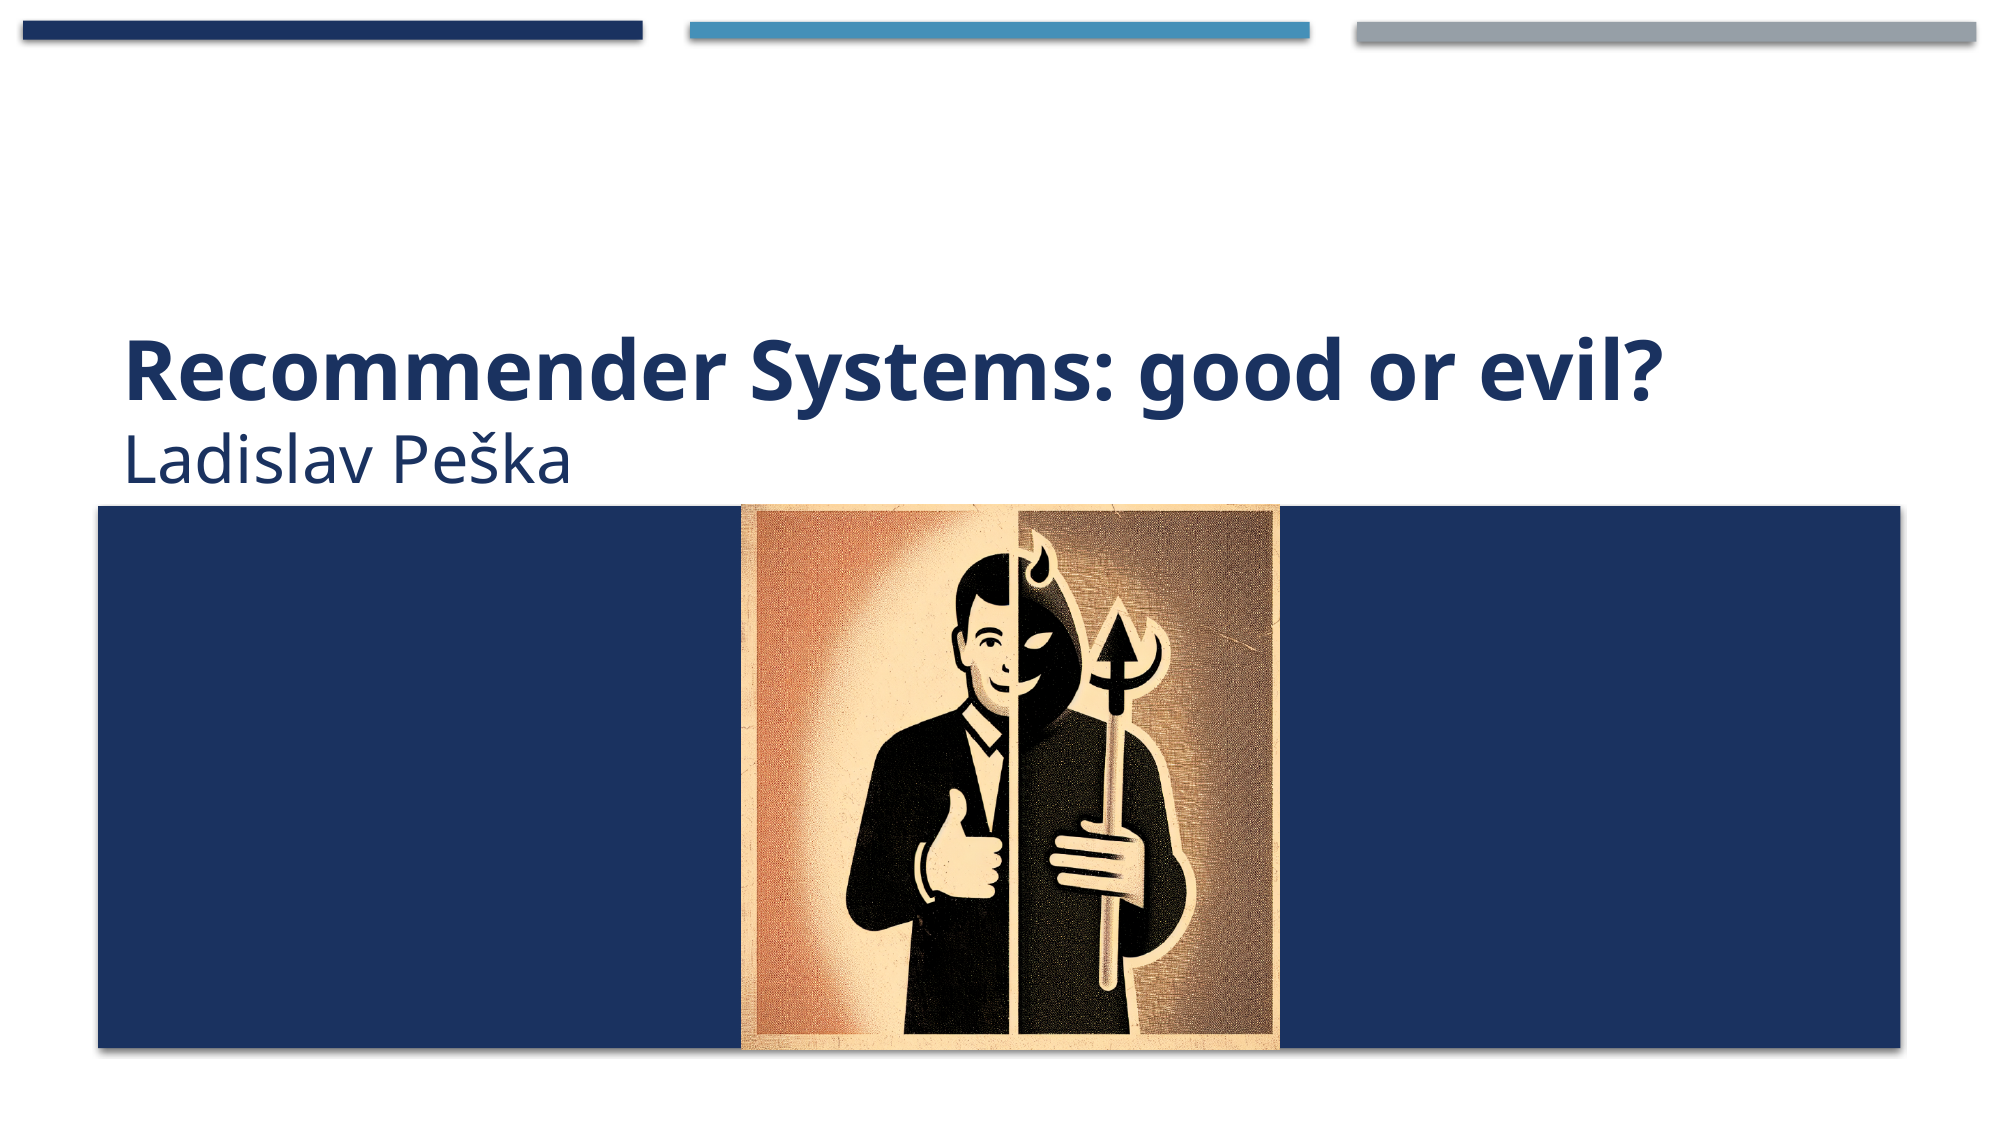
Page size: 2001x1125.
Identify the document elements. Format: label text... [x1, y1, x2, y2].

picture [741, 504, 1281, 1051]
title Recommender Systems: good or evil? Ladislav Peška [107, 113, 2000, 505]
